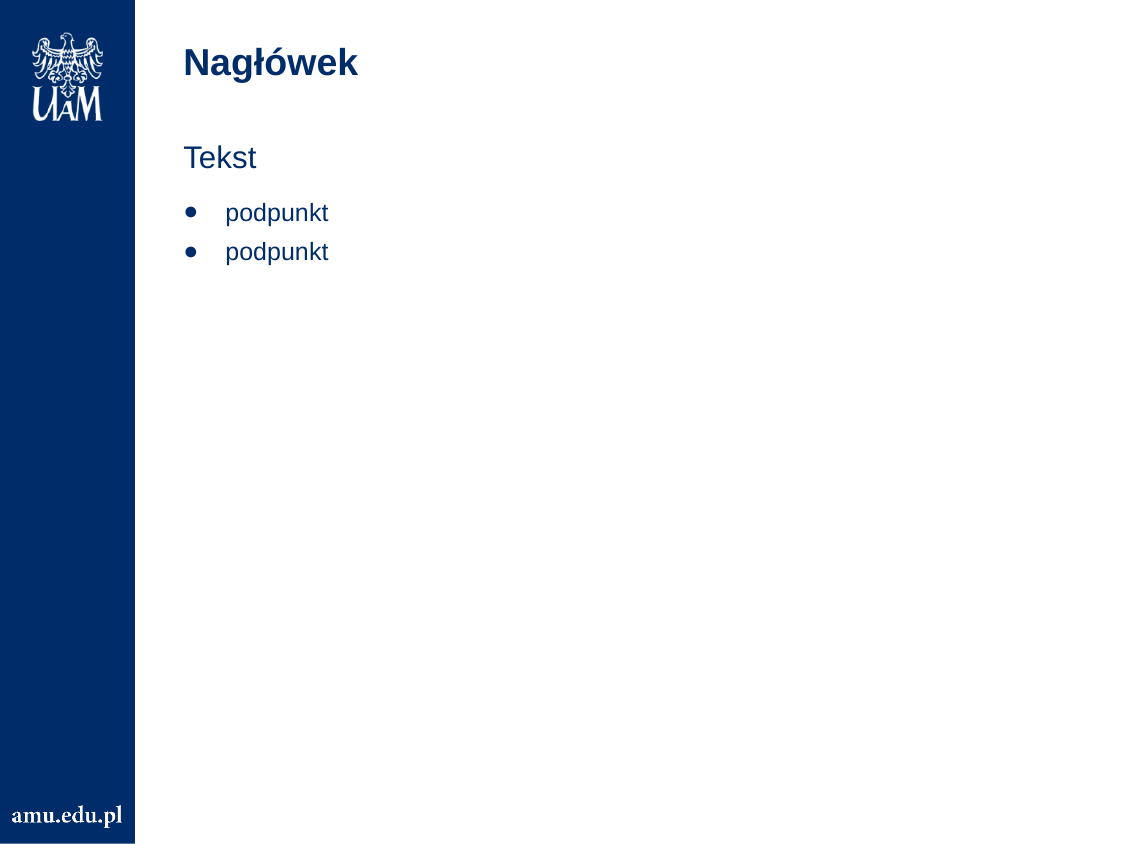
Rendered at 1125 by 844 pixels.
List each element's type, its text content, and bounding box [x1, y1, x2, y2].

text_box Nagłówek [168, 30, 1107, 90]
text_box Tekst [168, 129, 1107, 182]
picture [12, 805, 122, 828]
text_box podpunkt podpunkt [168, 189, 1107, 274]
picture [32, 32, 103, 121]
